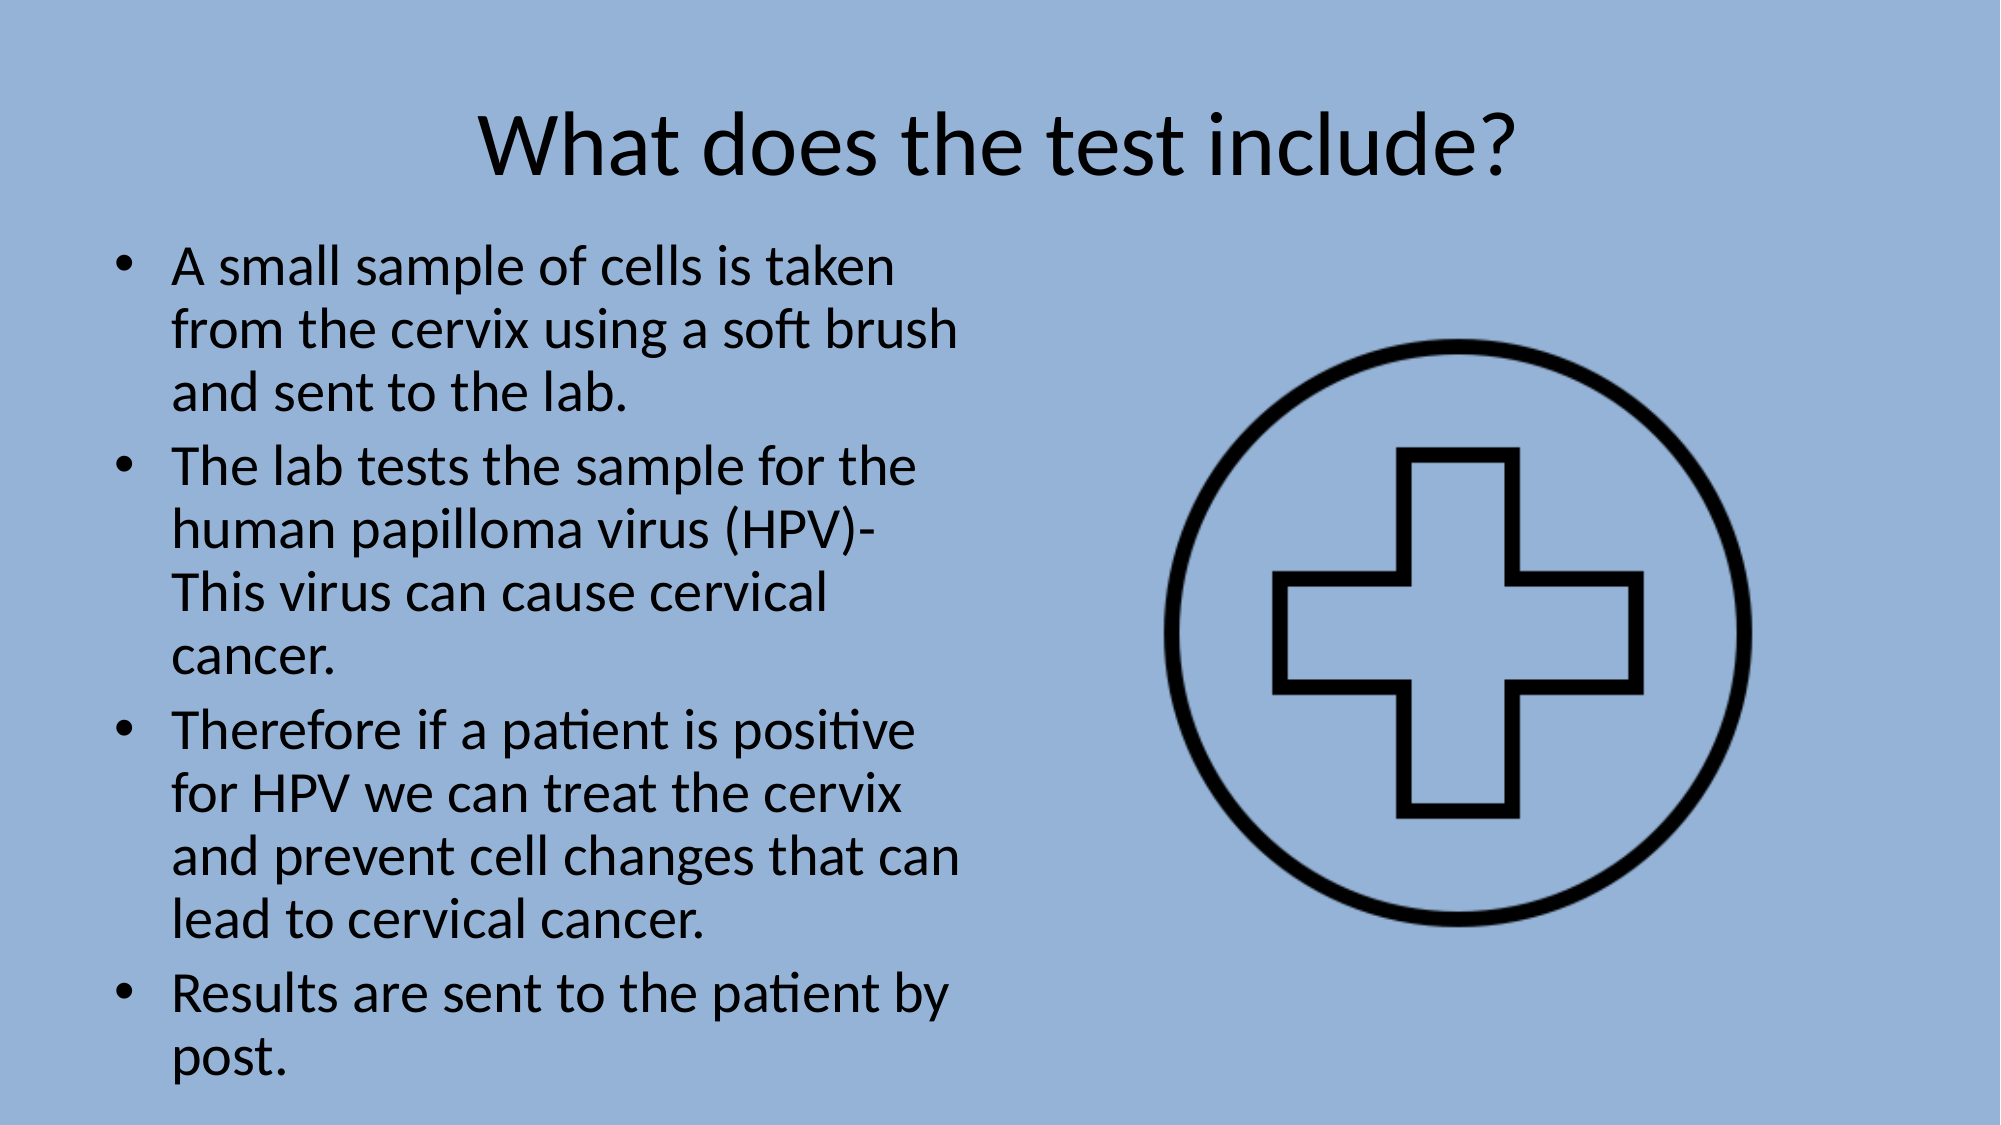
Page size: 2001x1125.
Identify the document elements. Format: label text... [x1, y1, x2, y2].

picture [1086, 262, 1830, 1006]
list A small sample of cells is taken from the cervix using a soft brush and sent to the lab. The lab tests the sample for the human papilloma virus (HPV)- This virus can cause cervical cancer. Therefore if a patient is positive for HPV we can treat the cervix and prevent cell changes that can lead to cervical cancer. Results are sent to the patient by post. [99, 227, 984, 970]
title What does the test include? [99, 45, 1900, 233]
